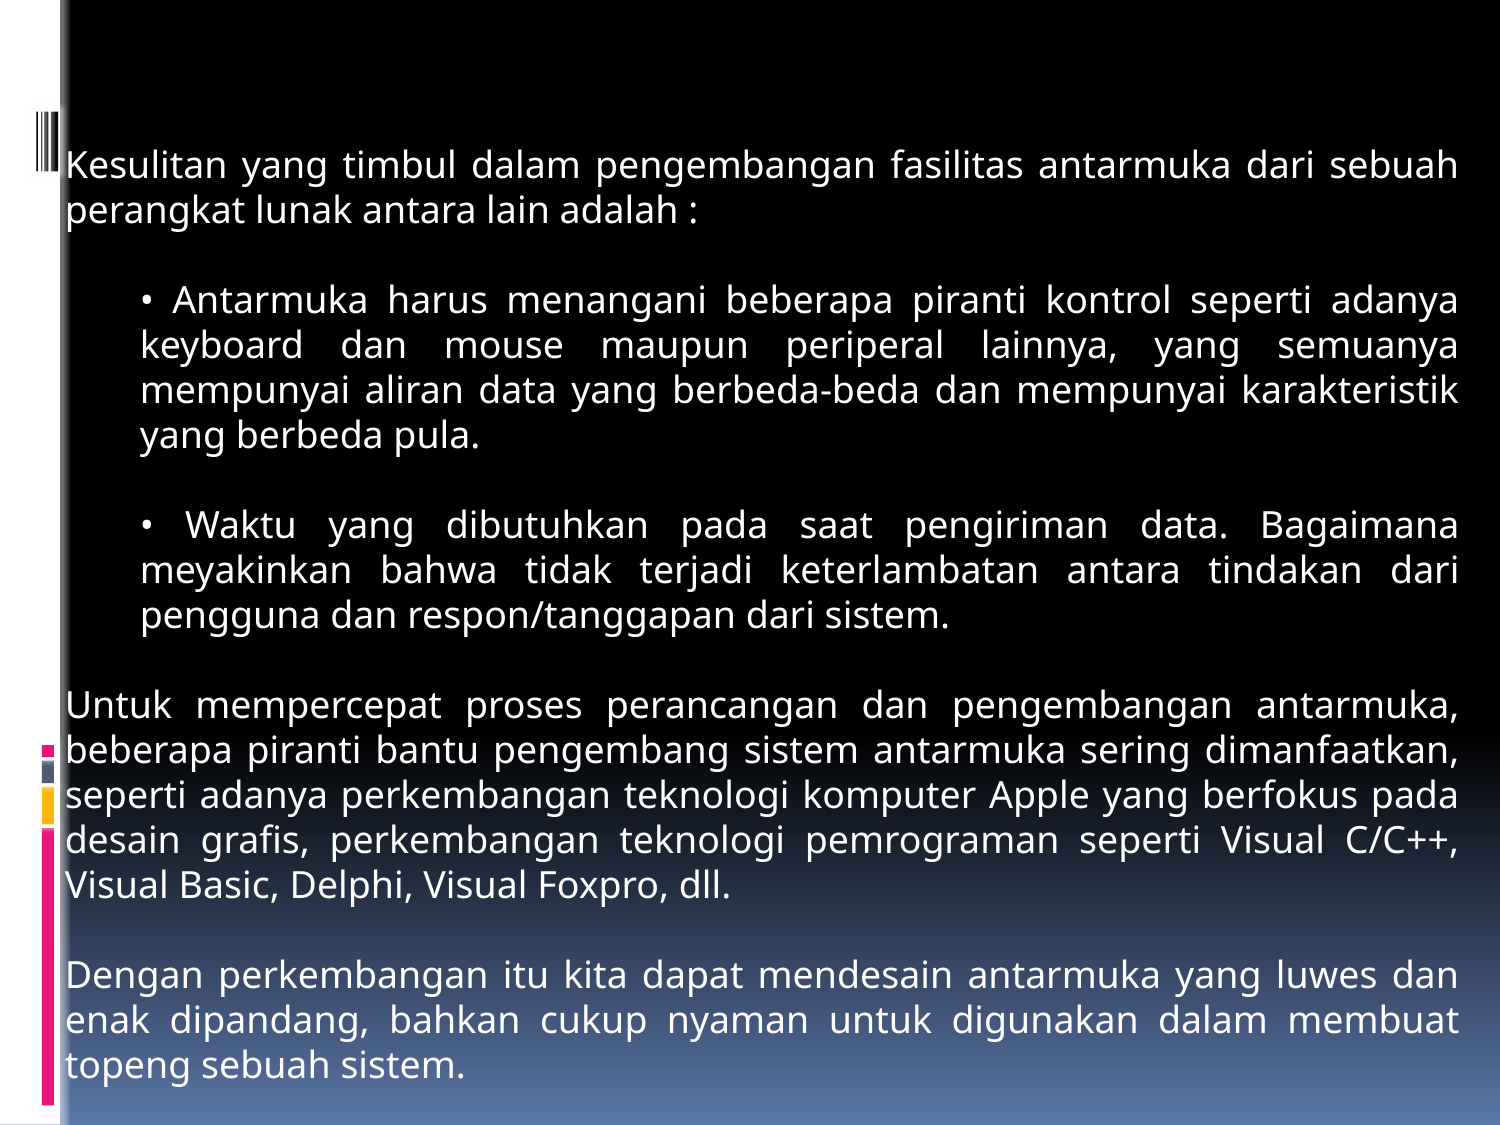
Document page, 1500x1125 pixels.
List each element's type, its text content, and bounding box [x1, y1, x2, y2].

text_box Kesulitan yang timbul dalam pengembangan fasilitas antarmuka dari sebuah perangkat lunak antara lain adalah : • Antarmuka harus menangani beberapa piranti kontrol seperti adanya keyboard dan mouse maupun periperal lainnya, yang semuanya mempunyai aliran data yang berbeda-beda dan mempunyai karakteristik yang berbeda pula. • Waktu yang dibutuhkan pada saat pengiriman data. Bagaimana meyakinkan bahwa tidak terjadi keterlambatan antara tindakan dari pengguna dan respon/tanggapan dari sistem. Untuk mempercepat proses perancangan dan pengembangan antarmuka, beberapa piranti bantu pengembang sistem antarmuka sering dimanfaatkan, seperti adanya perkembangan teknologi komputer Apple yang berfokus pada desain grafis, perkembangan teknologi pemrograman seperti Visual C/C++, Visual Basic, Delphi, Visual Foxpro, dll. Dengan perkembangan itu kita dapat mendesain antarmuka yang luwes dan enak dipandang, bahkan cukup nyaman untuk digunakan dalam membuat topeng sebuah sistem. [49, 133, 1475, 1094]
